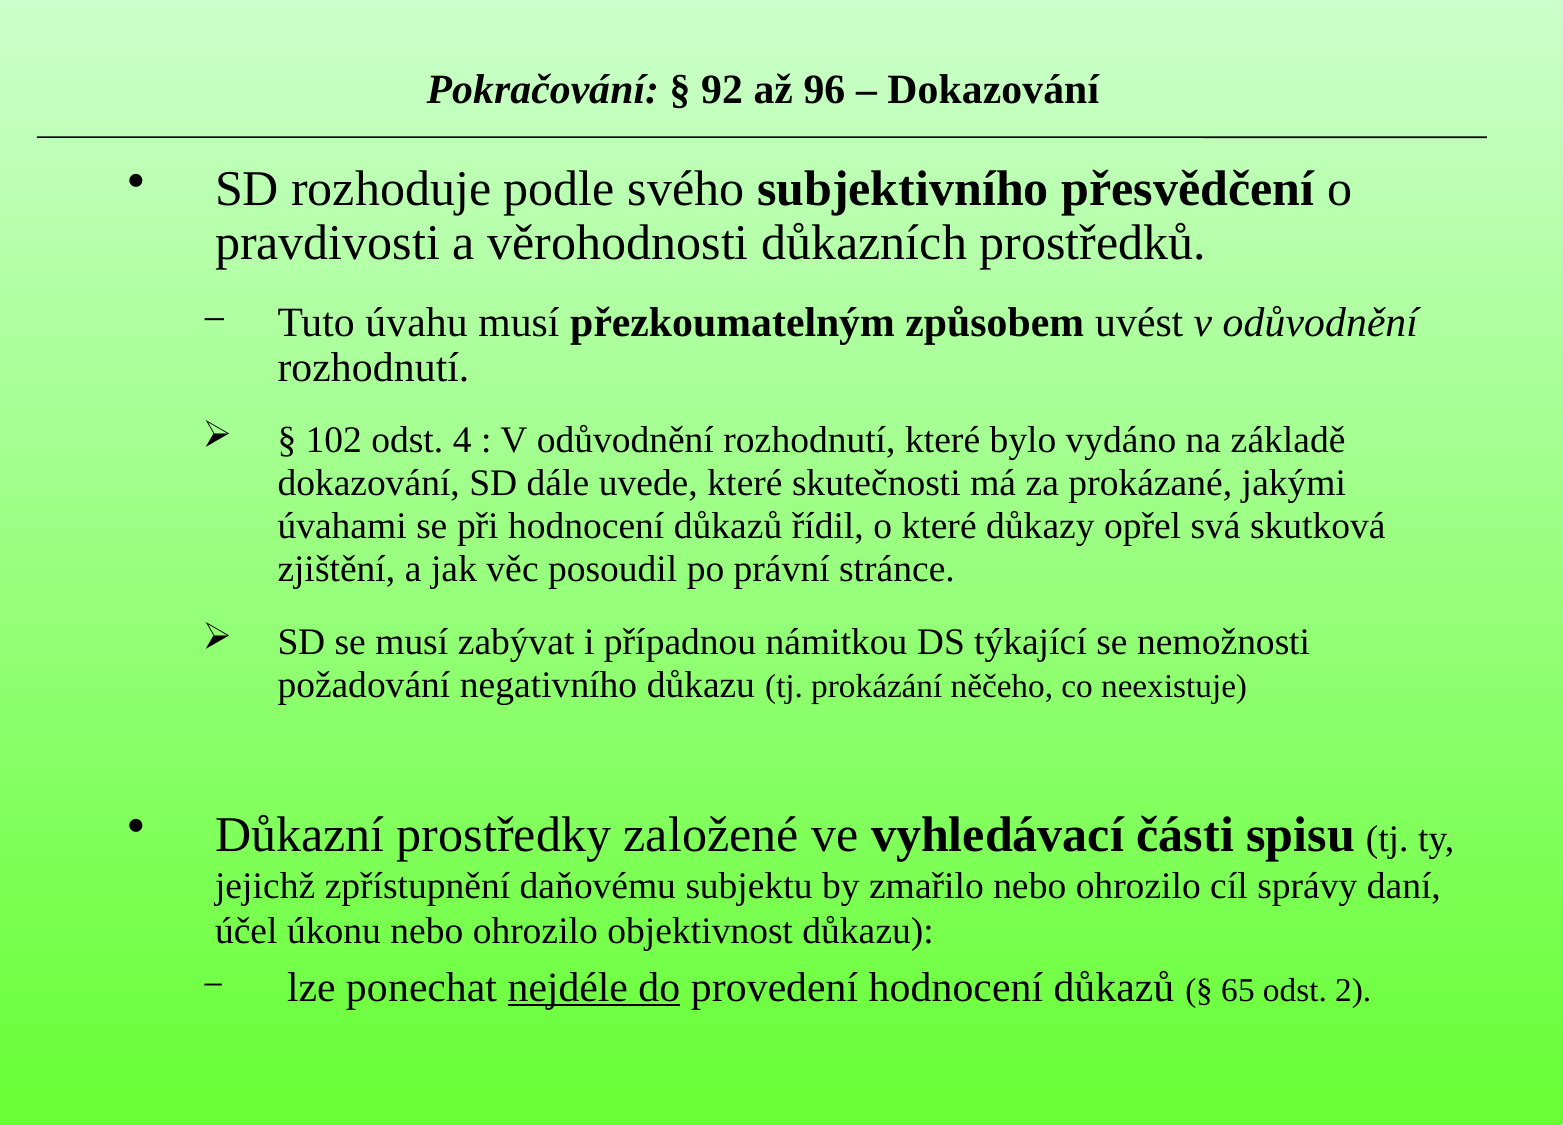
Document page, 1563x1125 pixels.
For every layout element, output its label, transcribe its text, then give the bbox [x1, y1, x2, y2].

title Pokračování: § 92 až 96 – Dokazování [36, 42, 1475, 118]
list SD rozhoduje podle svého subjektivního přesvědčení o pravdivosti a věrohodnosti důkazních prostředků. Tuto úvahu musí přezkoumatelným způsobem uvést v odůvodnění rozhodnutí. § 102 odst. 4 : V odůvodnění rozhodnutí, které bylo vydáno na základě dokazování, SD dále uvede, které skutečnosti má za prokázané, jakými úvahami se při hodnocení důkazů řídil, o které důkazy opřel svá skutková zjištění, a jak věc posoudil po právní stránce. SD se musí zabývat i případnou námitkou DS týkající se nemožnosti požadování negativního důkazu (tj. prokázání něčeho, co neexistuje) Důkazní prostředky založené ve vyhledávací části spisu (tj. ty, jejichž zpřístupnění daňovému subjektu by zmařilo nebo ohrozilo cíl správy daní, účel úkonu nebo ohrozilo objektivnost důkazu): lze ponechat nejdéle do provedení hodnocení důkazů (§ 65 odst. 2). [37, 124, 1489, 1076]
